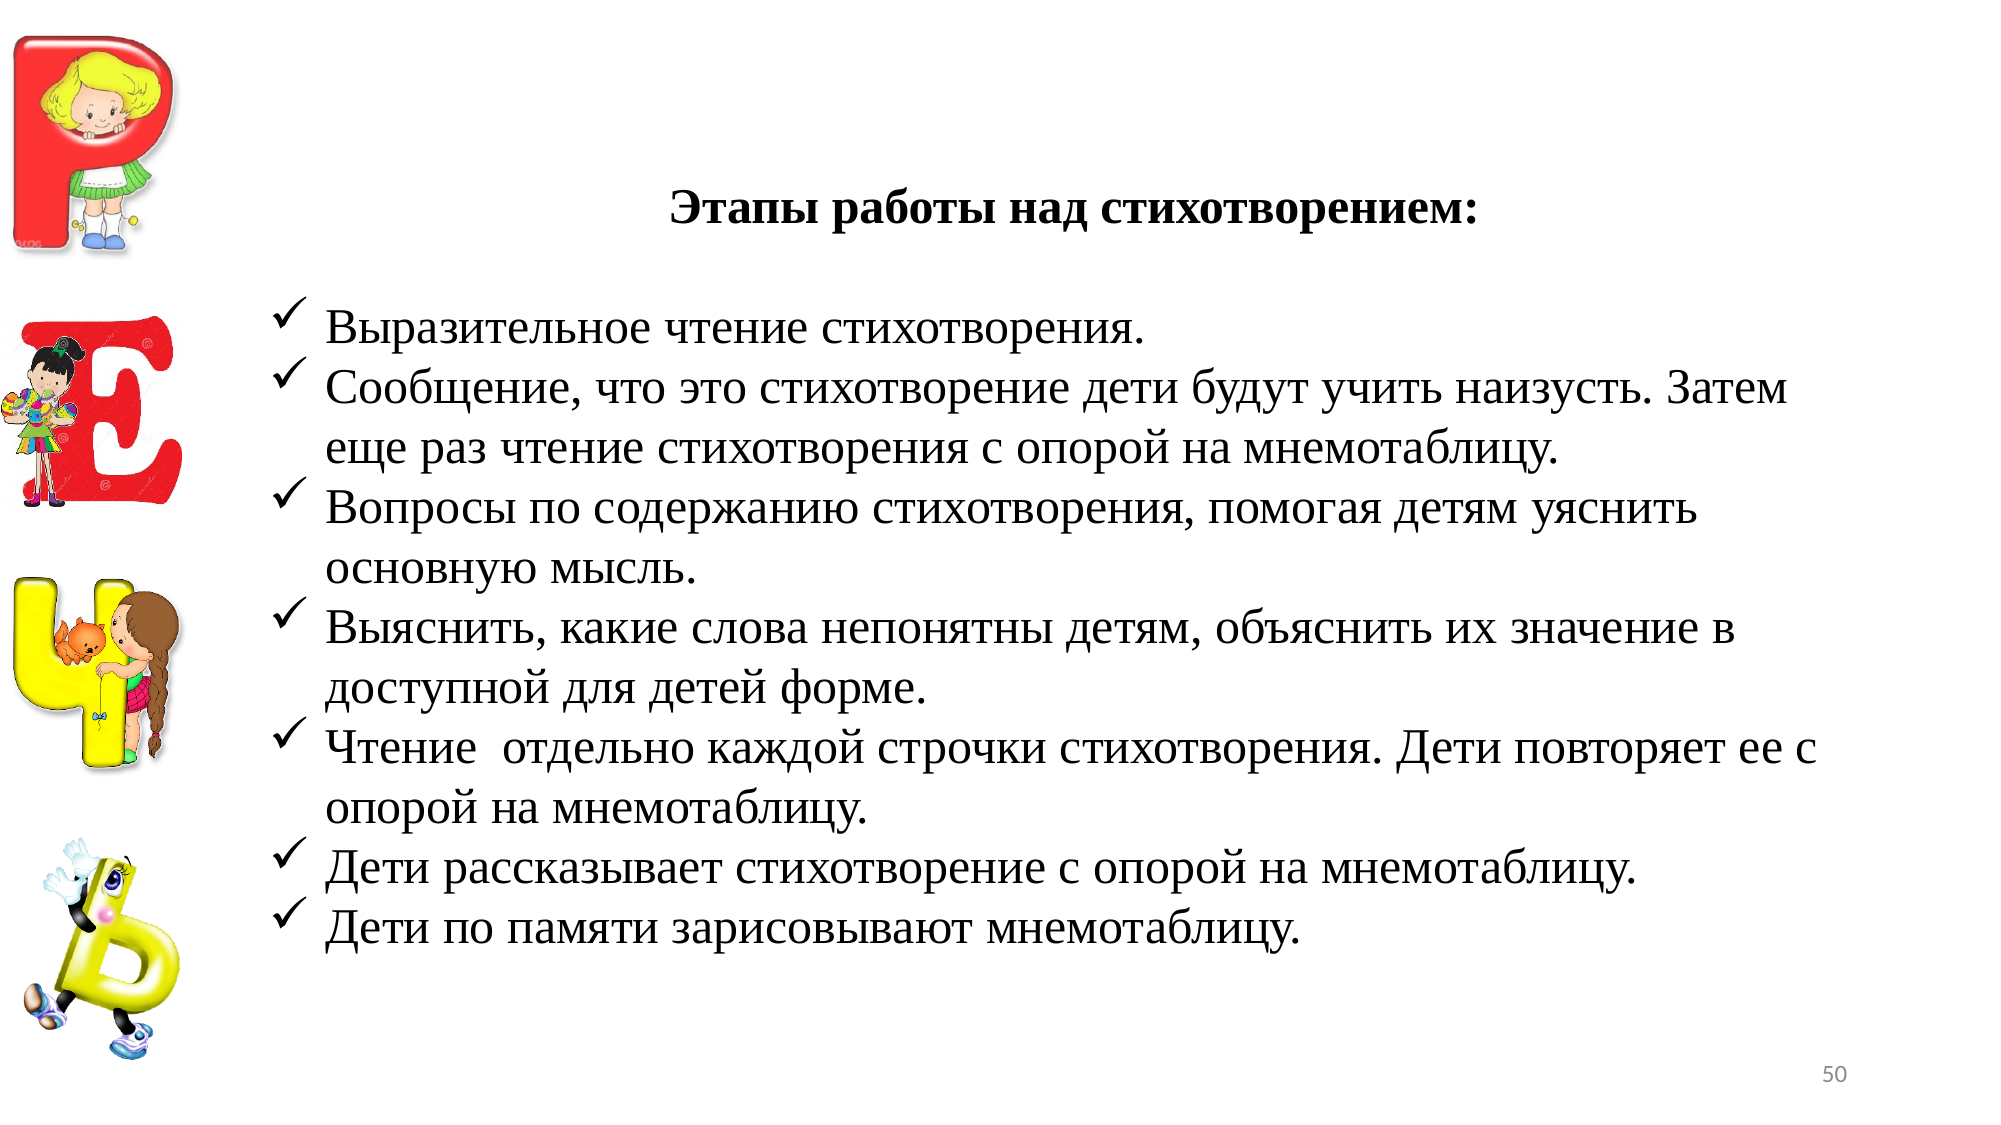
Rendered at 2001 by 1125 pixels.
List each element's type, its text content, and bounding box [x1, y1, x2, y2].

picture [0, 832, 190, 1065]
picture [0, 18, 182, 262]
slide_number 50 [1412, 1042, 1863, 1103]
picture [0, 316, 182, 507]
picture [0, 561, 190, 778]
text_box Этапы работы над стихотворением: Выразительное чтение стихотворения. Сообщение, что это стихотворение дети будут учить наизусть. Затем еще раз чтение стихотворения с опорой на мнемотаблицу. Вопросы по содержанию стихотворения, помогая детям уяснить основную мысль. Выяснить, какие слова непонятны детям, объяснить их значение в доступной для детей форме. Чтение отдельно каждой строчки стихотворения. Дети повторяет ее с опорой на мнемотаблицу. Дети рассказывает стихотворение с опорой на мнемотаблицу. Дети по памяти зарисовывают мнемотаблицу. [254, 166, 1894, 1081]
